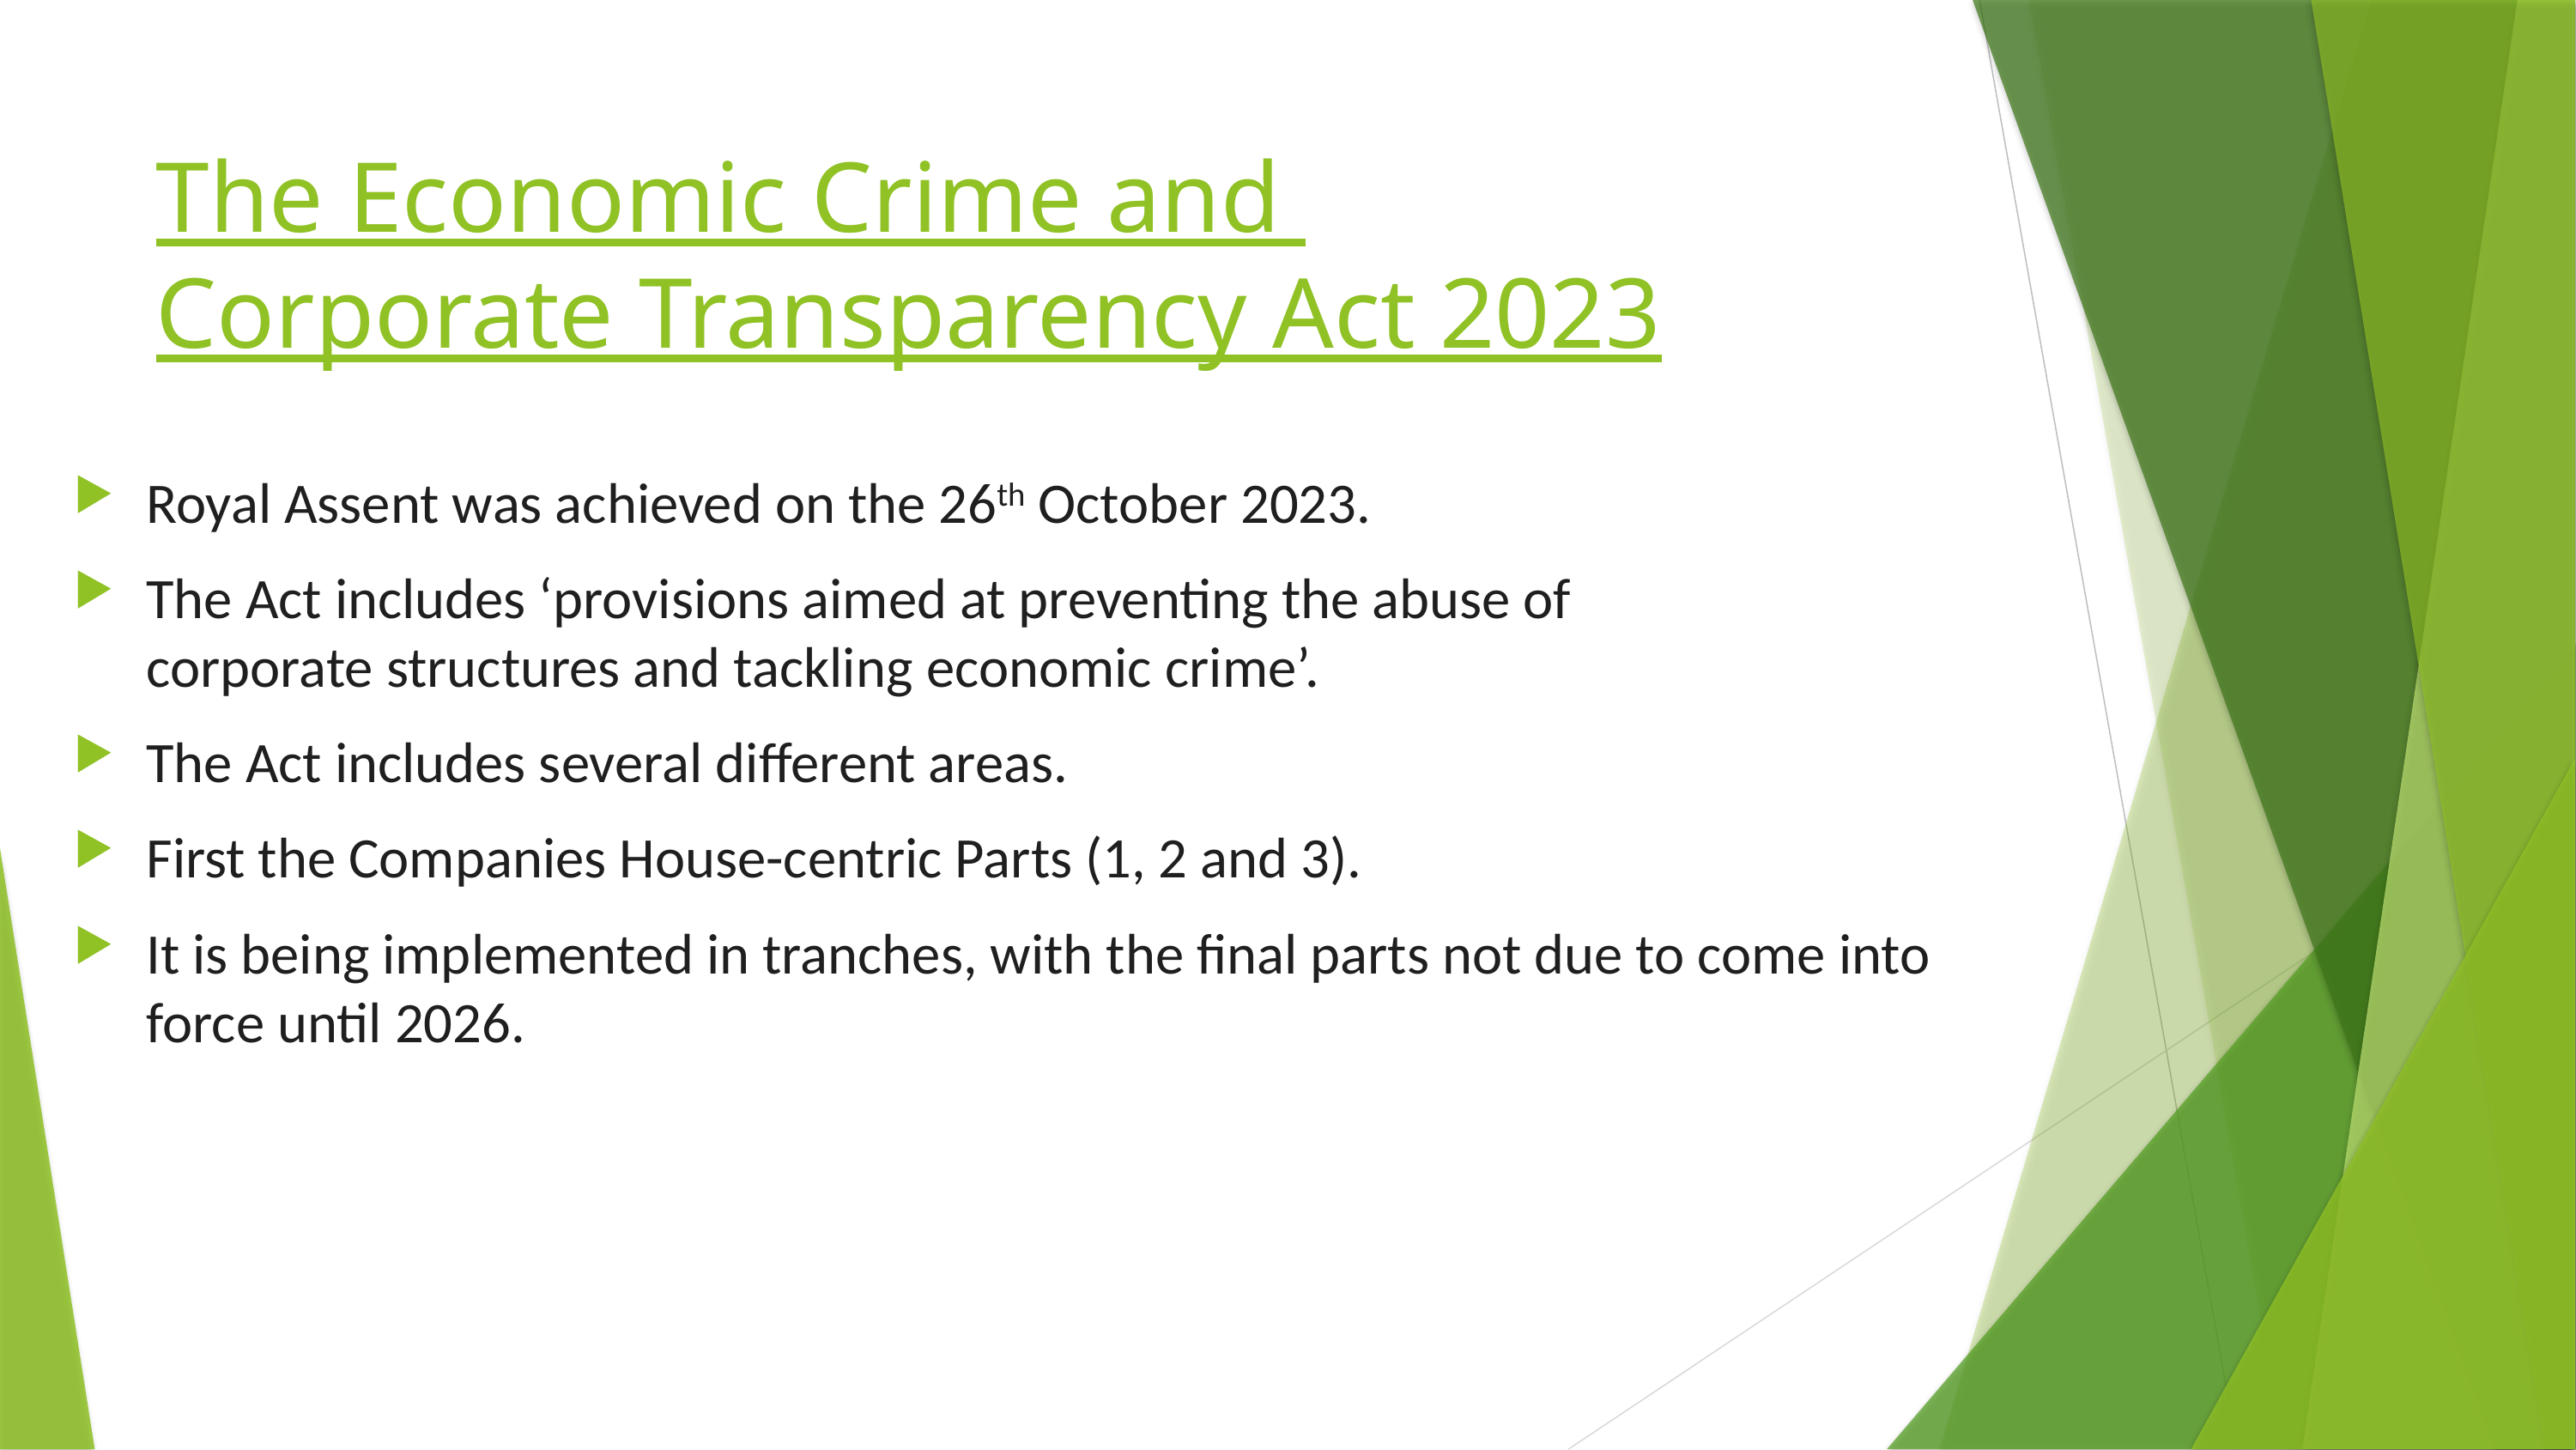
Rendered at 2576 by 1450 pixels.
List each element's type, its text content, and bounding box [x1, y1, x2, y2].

title The Economic Crime and Corporate Transparency Act 2023 [142, 129, 1960, 409]
text_box Royal Assent was achieved on the 26th October 2023. The Act includes ‘provisions aimed at preventing the abuse of corporate structures and tackling economic crime’. The Act includes several different areas. First the Companies House-centric Parts (1, 2 and 3). It is being implemented in tranches, with the final parts not due to come into force until 2026. [60, 459, 2028, 1121]
